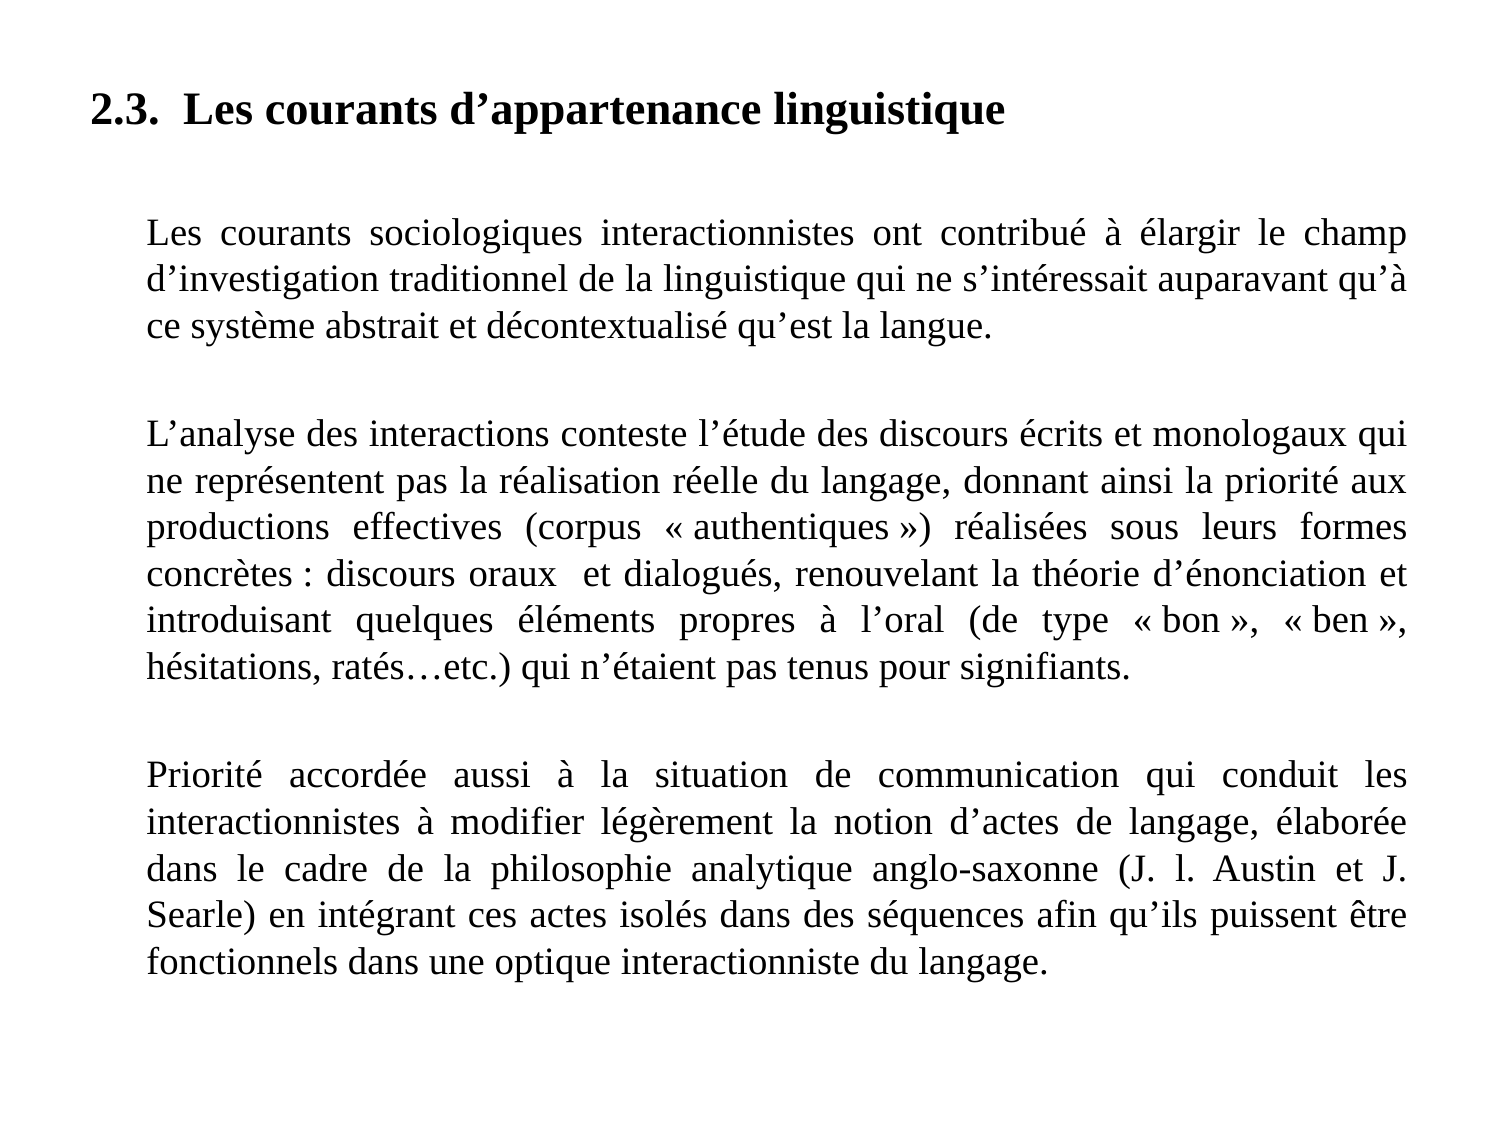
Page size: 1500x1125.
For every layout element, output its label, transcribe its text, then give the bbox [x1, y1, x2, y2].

list 2.3. Les courants d’appartenance linguistique Les courants sociologiques interactionnistes ont contribué à élargir le champ d’investigation traditionnel de la linguistique qui ne s’intéressait auparavant qu’à ce système abstrait et décontextualisé qu’est la langue. L’analyse des interactions conteste l’étude des discours écrits et monologaux qui ne représentent pas la réalisation réelle du langage, donnant ainsi la priorité aux productions effectives (corpus « authentiques ») réalisées sous leurs formes concrètes : discours oraux et dialogués, renouvelant la théorie d’énonciation et introduisant quelques éléments propres à l’oral (de type « bon », « ben », hésitations, ratés…etc.) qui n’étaient pas tenus pour signifiants. Priorité accordée aussi à la situation de communication qui conduit les interactionnistes à modifier légèrement la notion d’actes de langage, élaborée dans le cadre de la philosophie analytique anglo-saxonne (J. l. Austin et J. Searle) en intégrant ces actes isolés dans des séquences afin qu’ils puissent être fonctionnels dans une optique interactionniste du langage. [75, 70, 1425, 1005]
